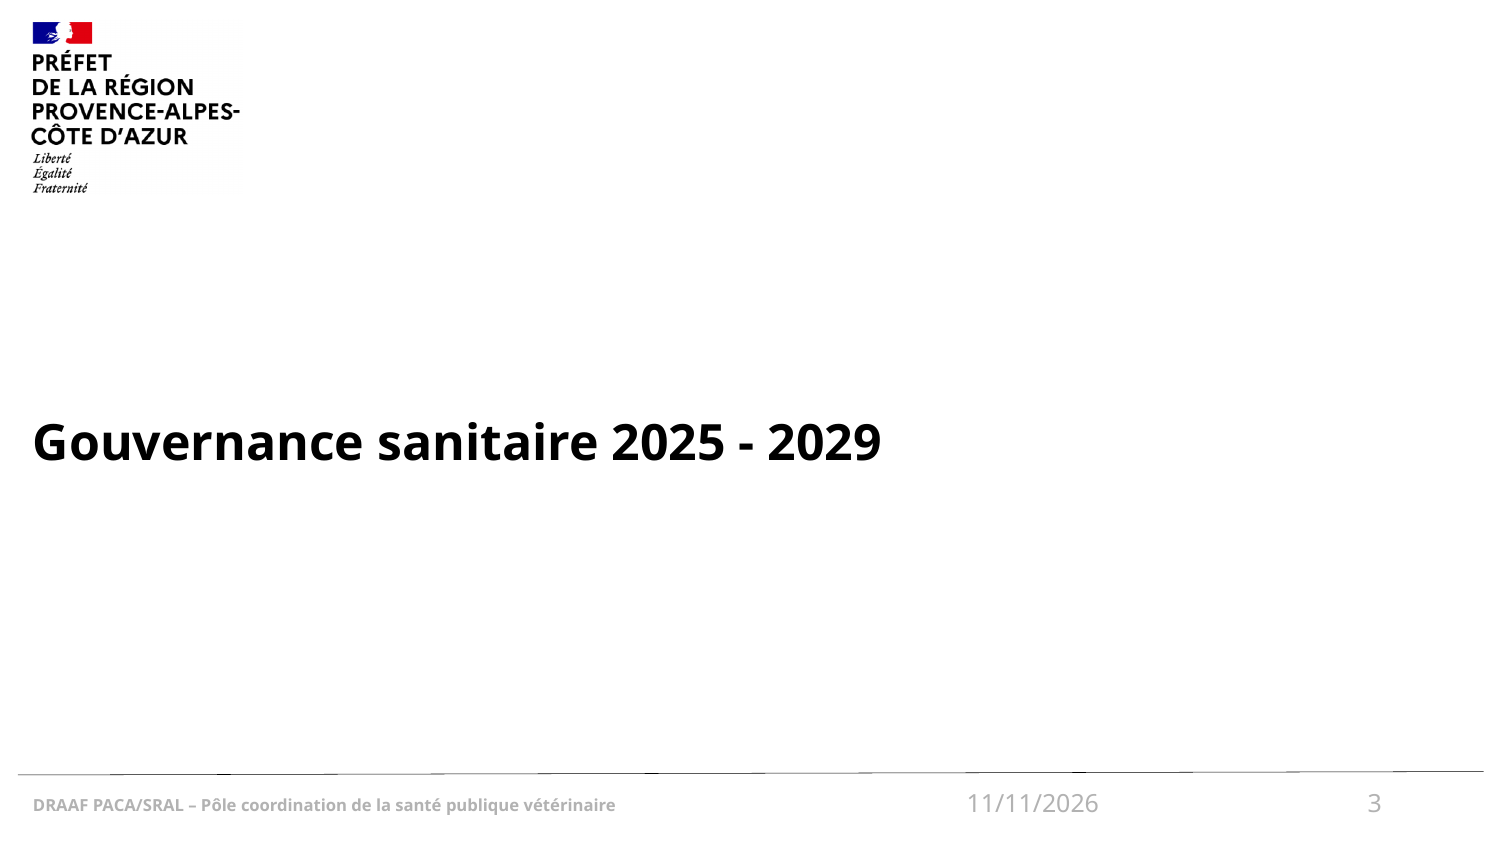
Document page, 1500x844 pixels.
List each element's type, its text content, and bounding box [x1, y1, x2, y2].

title Gouvernance sanitaire 2025 - 2029 [17, 362, 1106, 526]
footer DRAAF PACA/SRAL – Pôle coordination de la santé publique vétérinaire [17, 784, 637, 830]
slide_number 3 [1303, 782, 1397, 828]
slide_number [951, 782, 1116, 828]
picture [30, 19, 243, 195]
